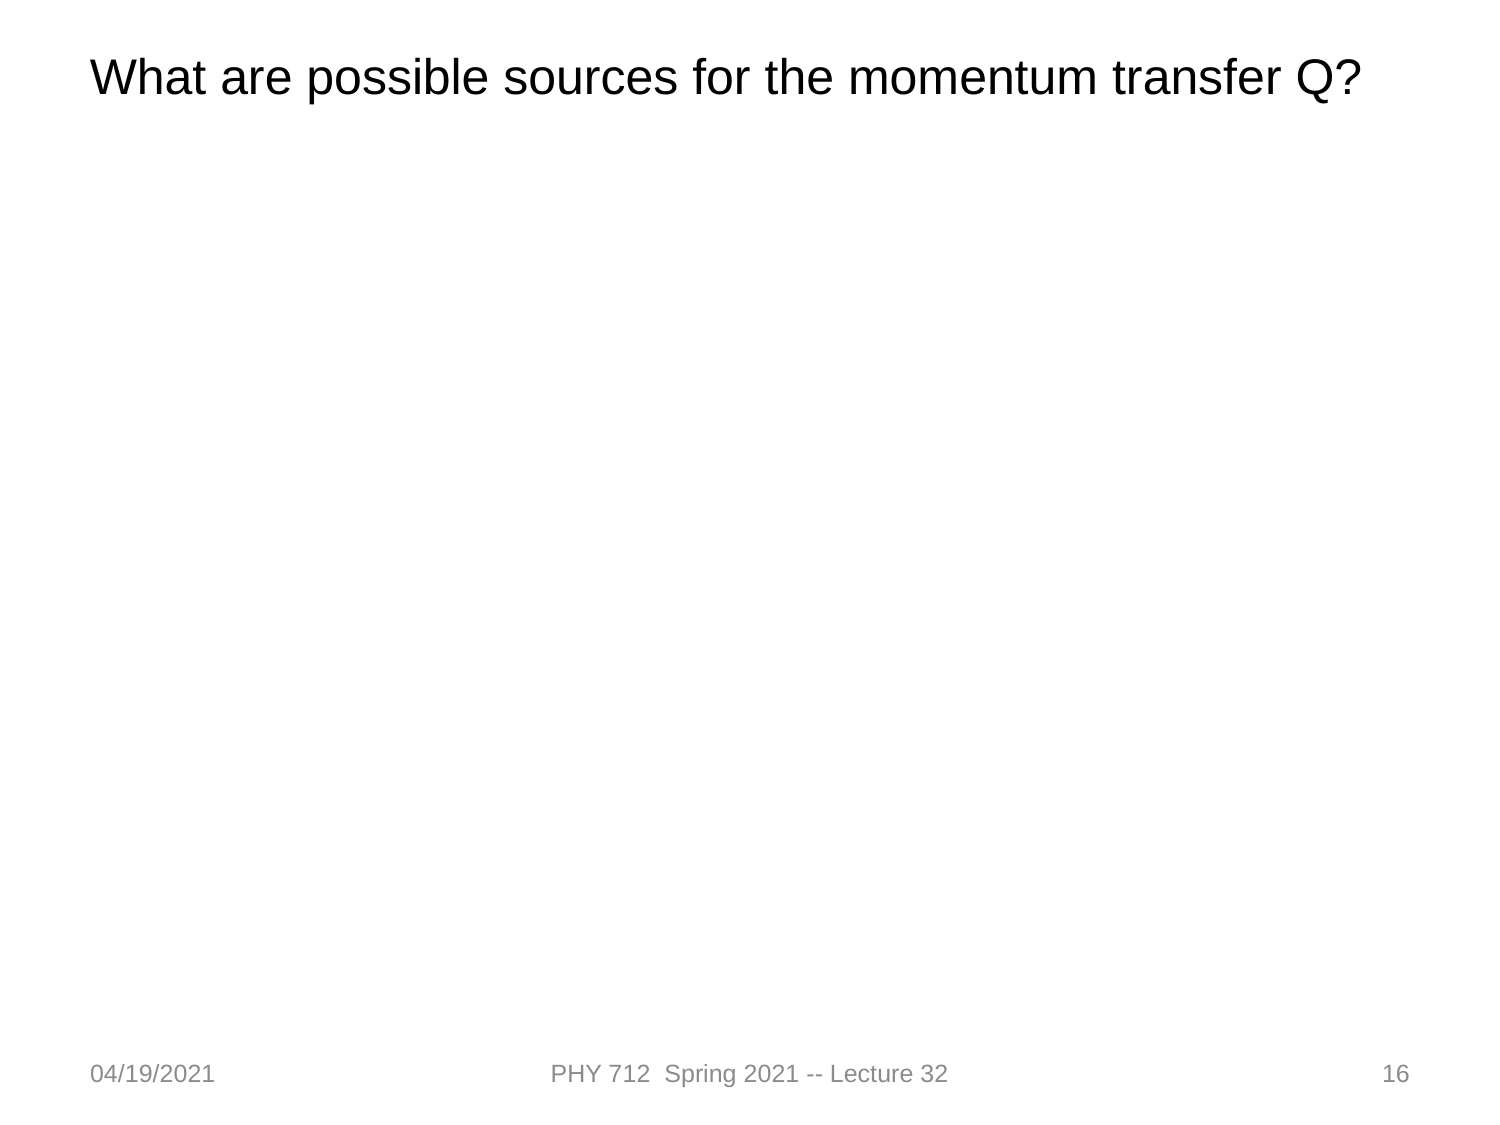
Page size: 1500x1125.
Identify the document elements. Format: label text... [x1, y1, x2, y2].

footer PHY 712 Spring 2021 -- Lecture 32 [512, 1042, 988, 1103]
slide_number 16 [1074, 1042, 1425, 1103]
text_box What are possible sources for the momentum transfer Q? [75, 37, 1475, 233]
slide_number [75, 1042, 425, 1103]
